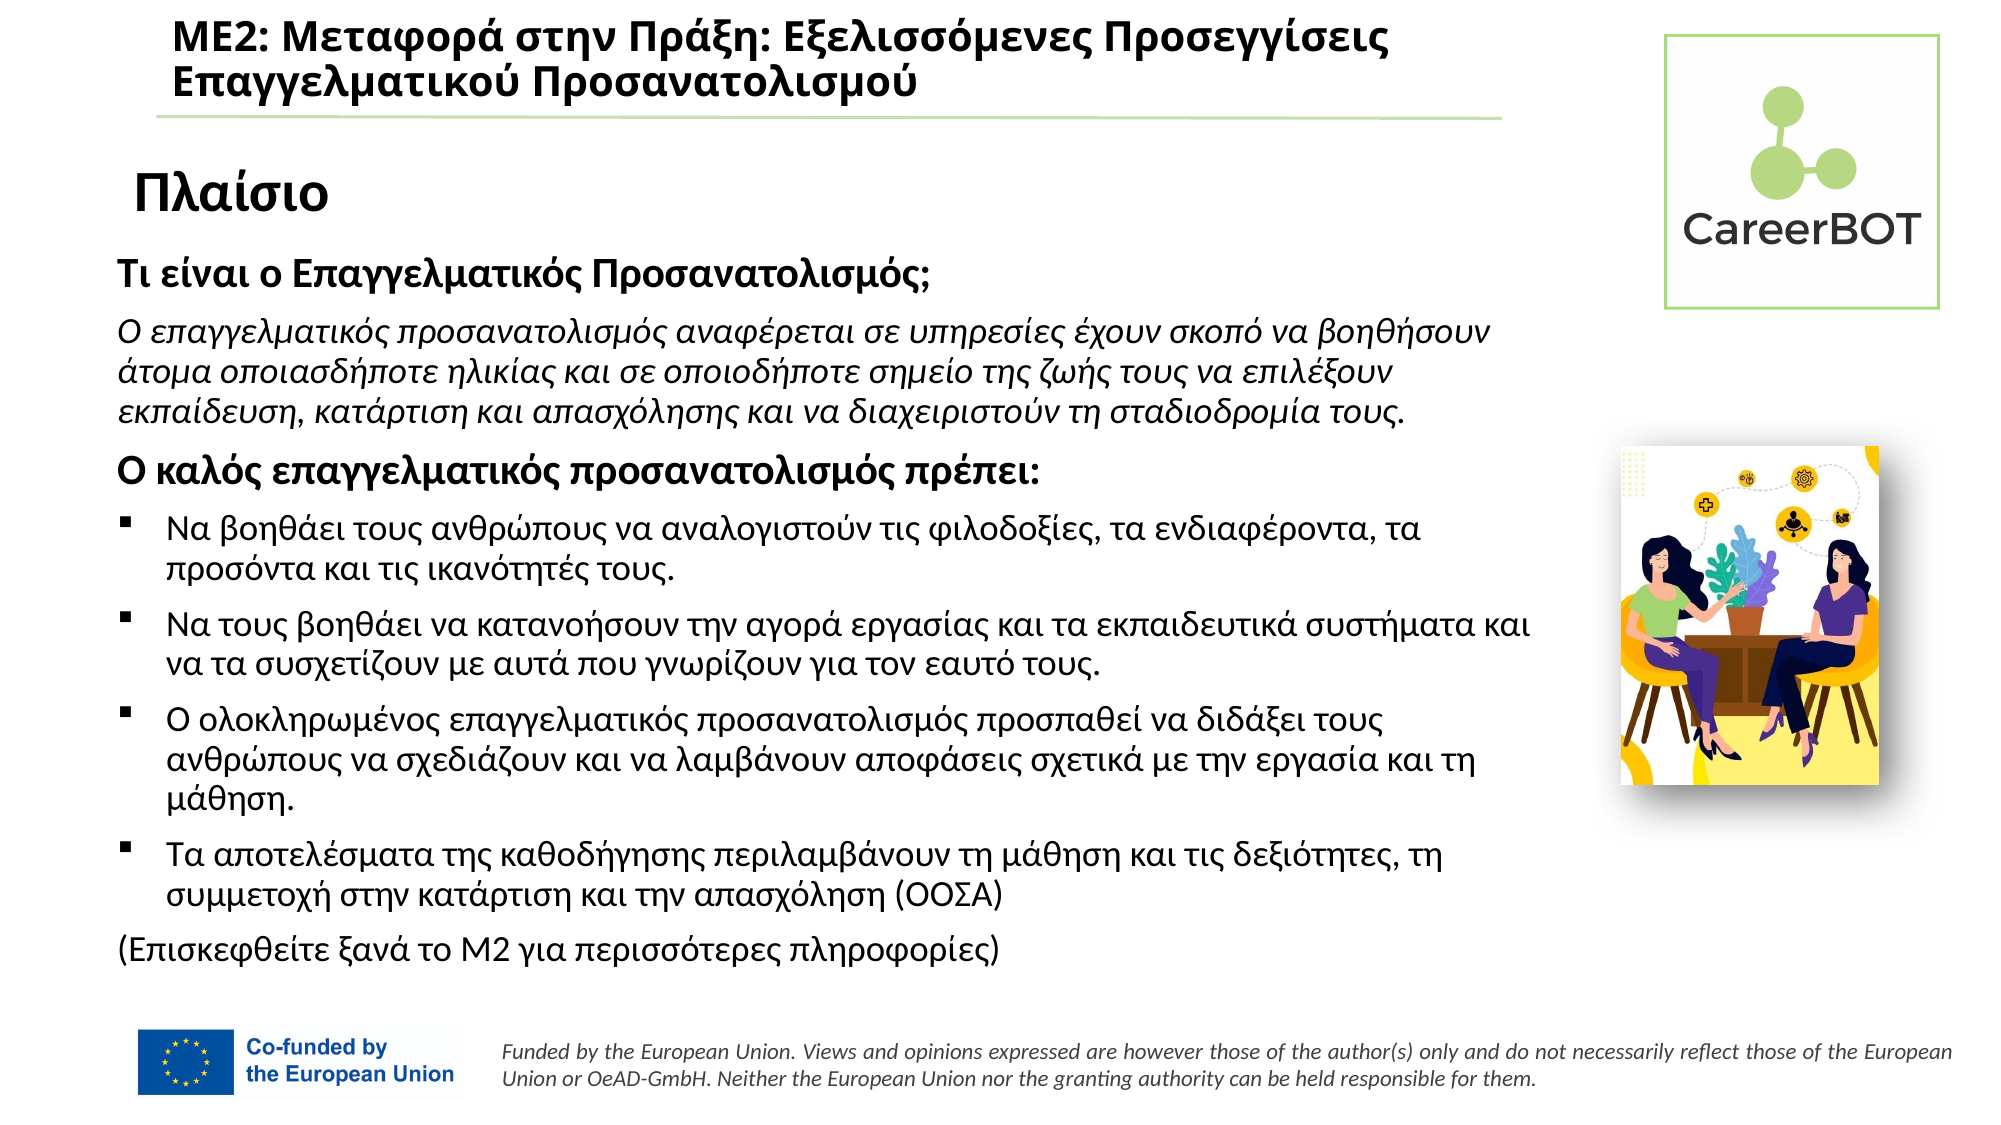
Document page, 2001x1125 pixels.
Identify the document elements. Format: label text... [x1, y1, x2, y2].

text_box Τι είναι ο Επαγγελματικός Προσανατολισμός; Ο επαγγελματικός προσανατολισμός αναφέρεται σε υπηρεσίες έχουν σκοπό να βοηθήσουν άτομα οποιασδήποτε ηλικίας και σε οποιοδήποτε σημείο της ζωής τους να επιλέξουν εκπαίδευση, κατάρτιση και απασχόλησης και να διαχειριστούν τη σταδιοδρομία τους. Ο καλός επαγγελματικός προσανατολισμός πρέπει: Να βοηθάει τους ανθρώπους να αναλογιστούν τις φιλοδοξίες, τα ενδιαφέροντα, τα προσόντα και τις ικανότητές τους. Να τους βοηθάει να κατανοήσουν την αγορά εργασίας και τα εκπαιδευτικά συστήματα και να τα συσχετίζουν με αυτά που γνωρίζουν για τον εαυτό τους. Ο ολοκληρωμένος επαγγελματικός προσανατολισμός προσπαθεί να διδάξει τους ανθρώπους να σχεδιάζουν και να λαμβάνουν αποφάσεις σχετικά με την εργασία και τη μάθηση. Τα αποτελέσματα της καθοδήγησης περιλαμβάνουν τη μάθηση και τις δεξιότητες, τη συμμετοχή στην κατάρτιση και την απασχόληση (ΟΟΣΑ) (Επισκεφθείτε ξανά το M2 για περισσότερες πληροφορίες) [101, 242, 1566, 989]
subtitle Πλαίσιο [119, 153, 1584, 243]
title ΜΕ2: Μεταφορά στην Πράξη: Εξελισσόμενες Προσεγγίσεις Επαγγελματικού Προσανατολισμού [156, 16, 1730, 114]
picture [1621, 446, 1879, 785]
picture [1664, 34, 1940, 310]
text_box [130, 1025, 1970, 1100]
